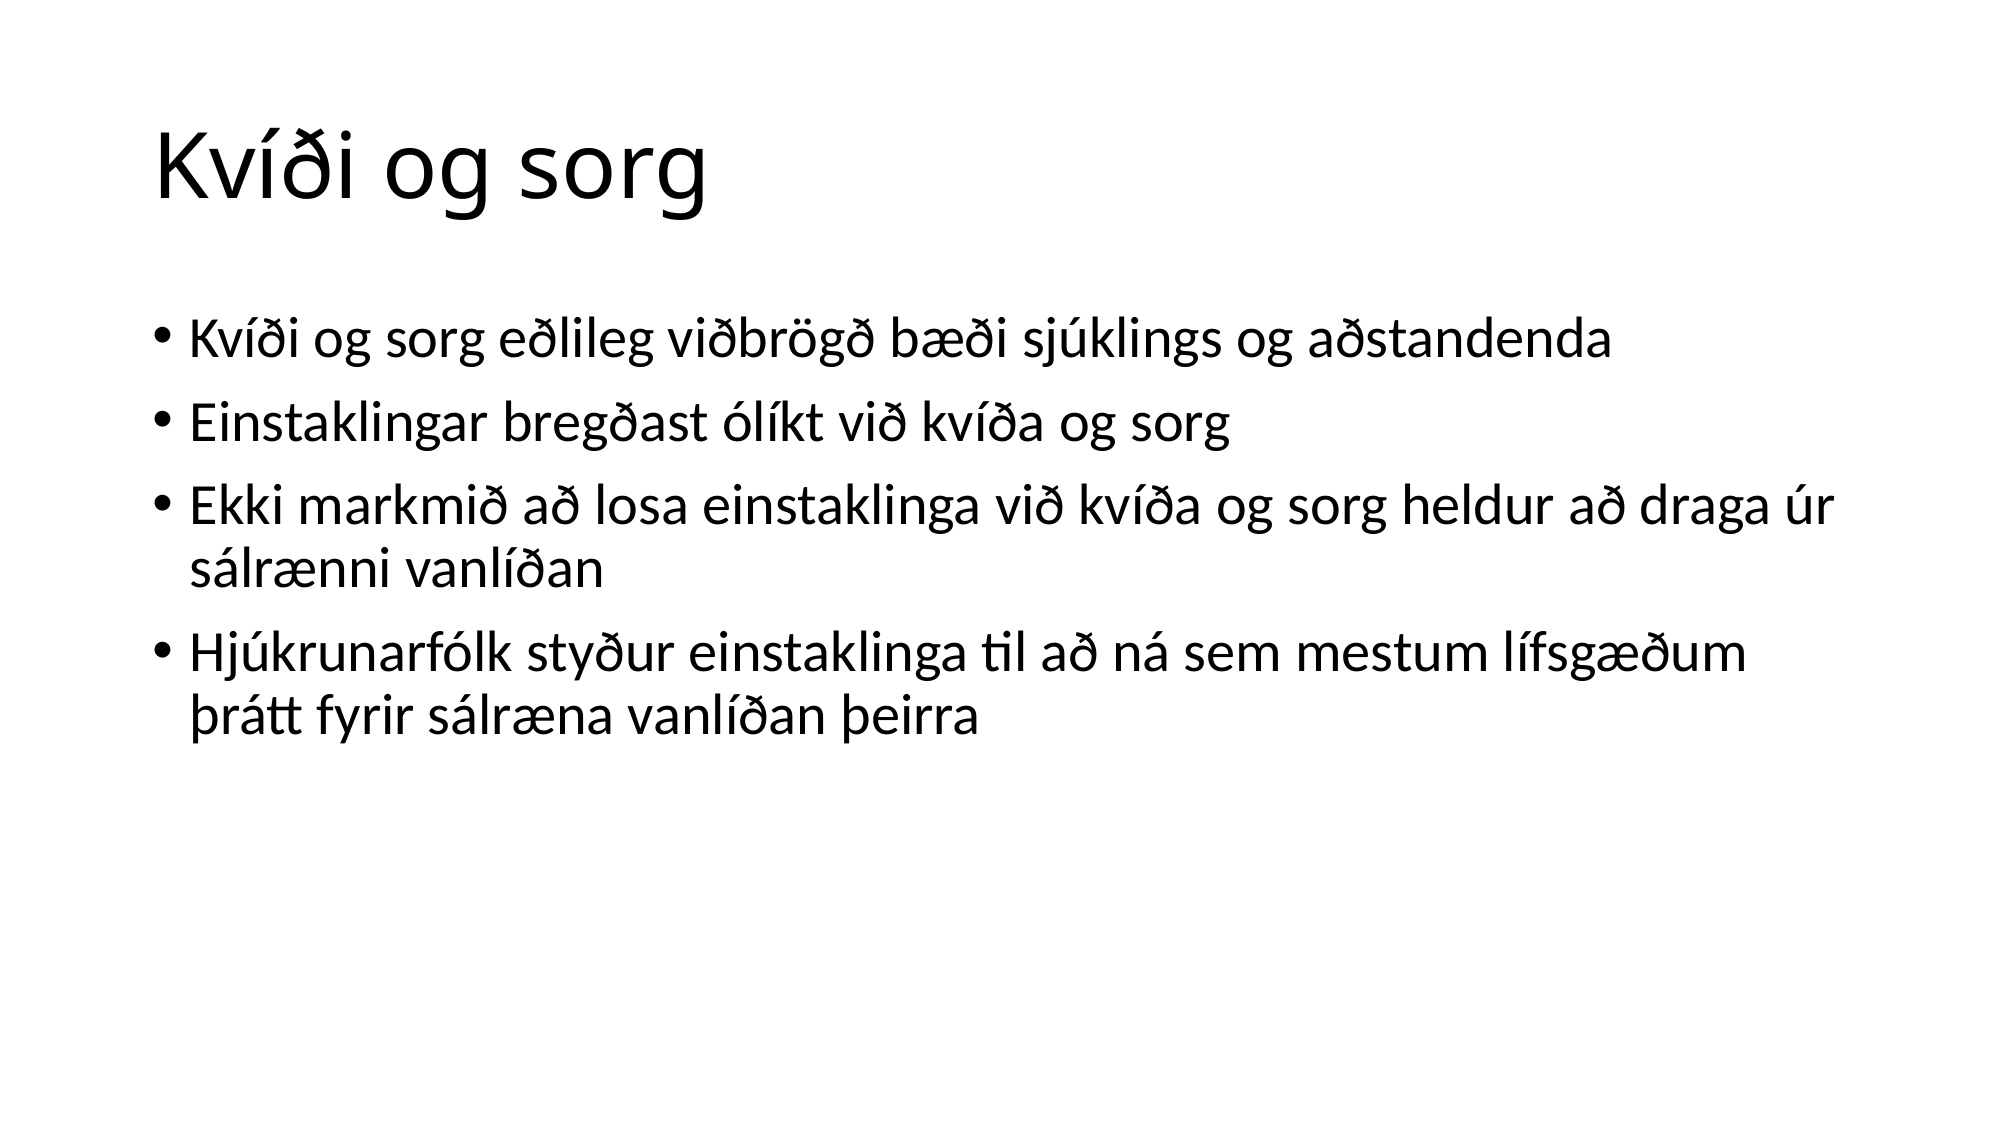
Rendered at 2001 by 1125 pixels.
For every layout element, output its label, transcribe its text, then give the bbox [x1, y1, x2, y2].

list Kvíði og sorg eðlileg viðbrögð bæði sjúklings og aðstandenda Einstaklingar bregðast ólíkt við kvíða og sorg Ekki markmið að losa einstaklinga við kvíða og sorg heldur að draga úr sálrænni vanlíðan Hjúkrunarfólk styður einstaklinga til að ná sem mestum lífsgæðum þrátt fyrir sálræna vanlíðan þeirra [137, 299, 1863, 1014]
title Kvíði og sorg [137, 59, 1863, 278]
